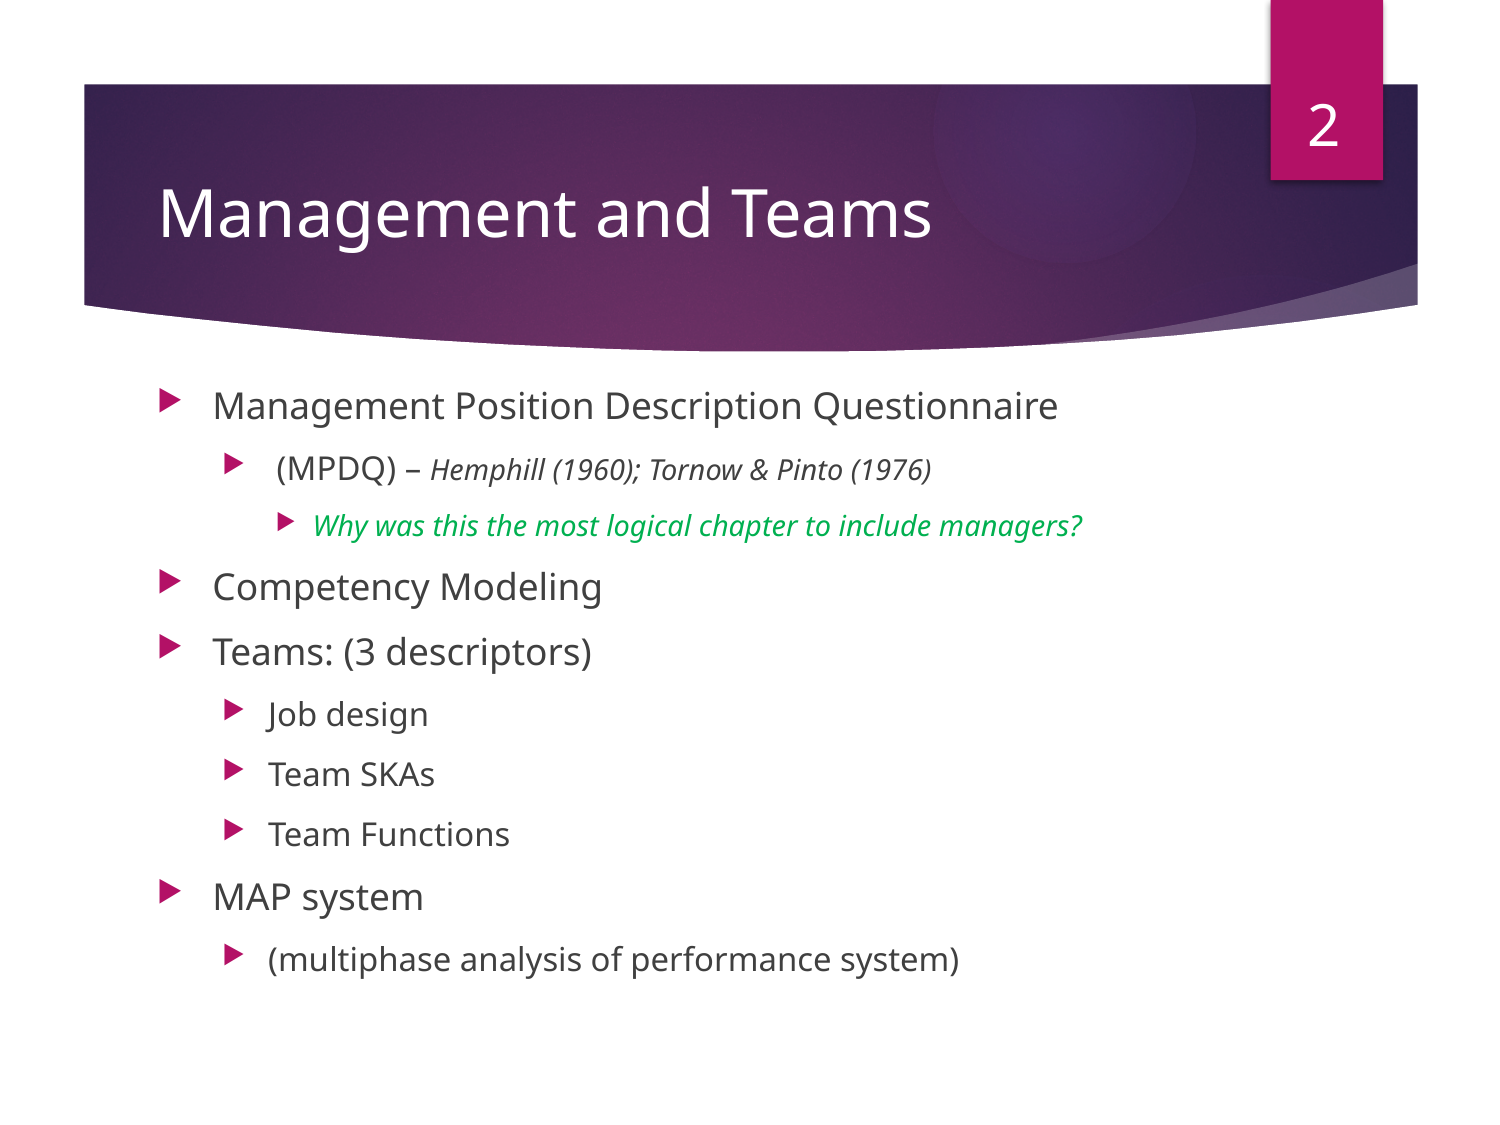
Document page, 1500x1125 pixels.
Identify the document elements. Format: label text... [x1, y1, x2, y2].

slide_number 2 [1259, 48, 1390, 175]
title Management and Teams [142, 152, 1183, 269]
list Management Position Description Questionnaire (MPDQ) – Hemphill (1960); Tornow & Pinto (1976) Why was this the most logical chapter to include managers? Competency Modeling Teams: (3 descriptors) Job design Team SKAs Team Functions MAP system (multiphase analysis of performance system) [141, 375, 1183, 992]
